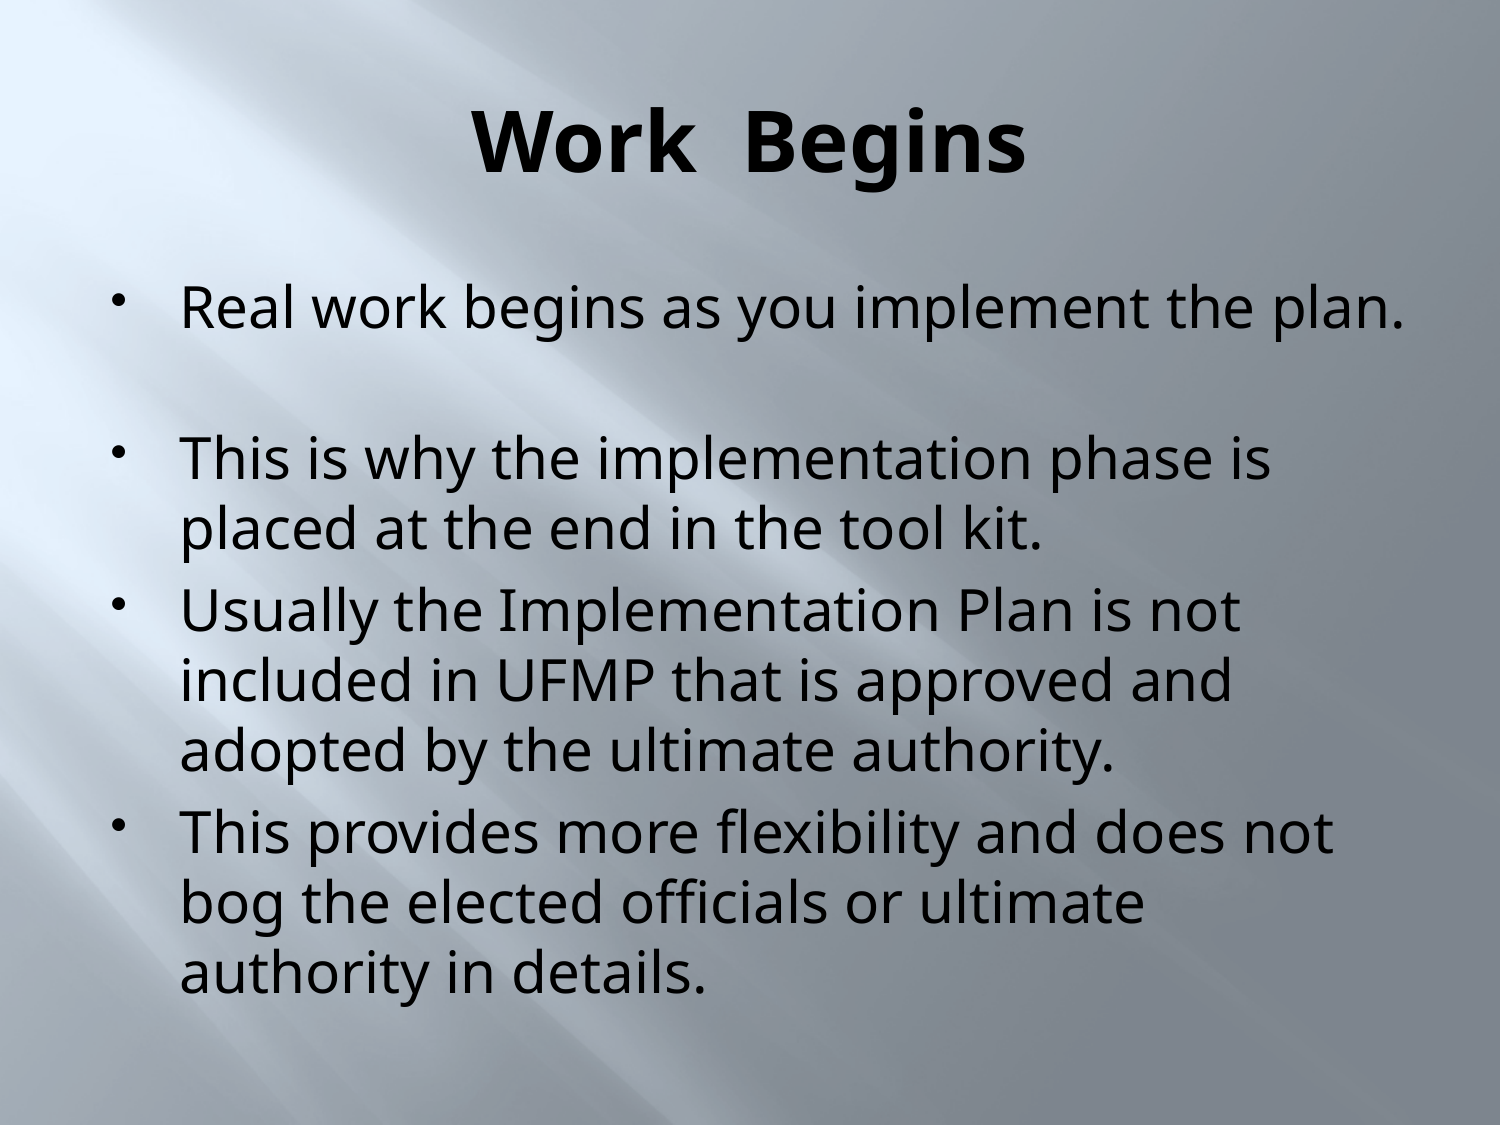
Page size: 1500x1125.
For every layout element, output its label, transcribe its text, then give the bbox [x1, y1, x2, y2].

list Real work begins as you implement the plan. This is why the implementation phase is placed at the end in the tool kit. Usually the Implementation Plan is not included in UFMP that is approved and adopted by the ultimate authority. This provides more flexibility and does not bog the elected officials or ultimate authority in details. [75, 262, 1425, 1035]
title Work Begins [75, 45, 1425, 233]
